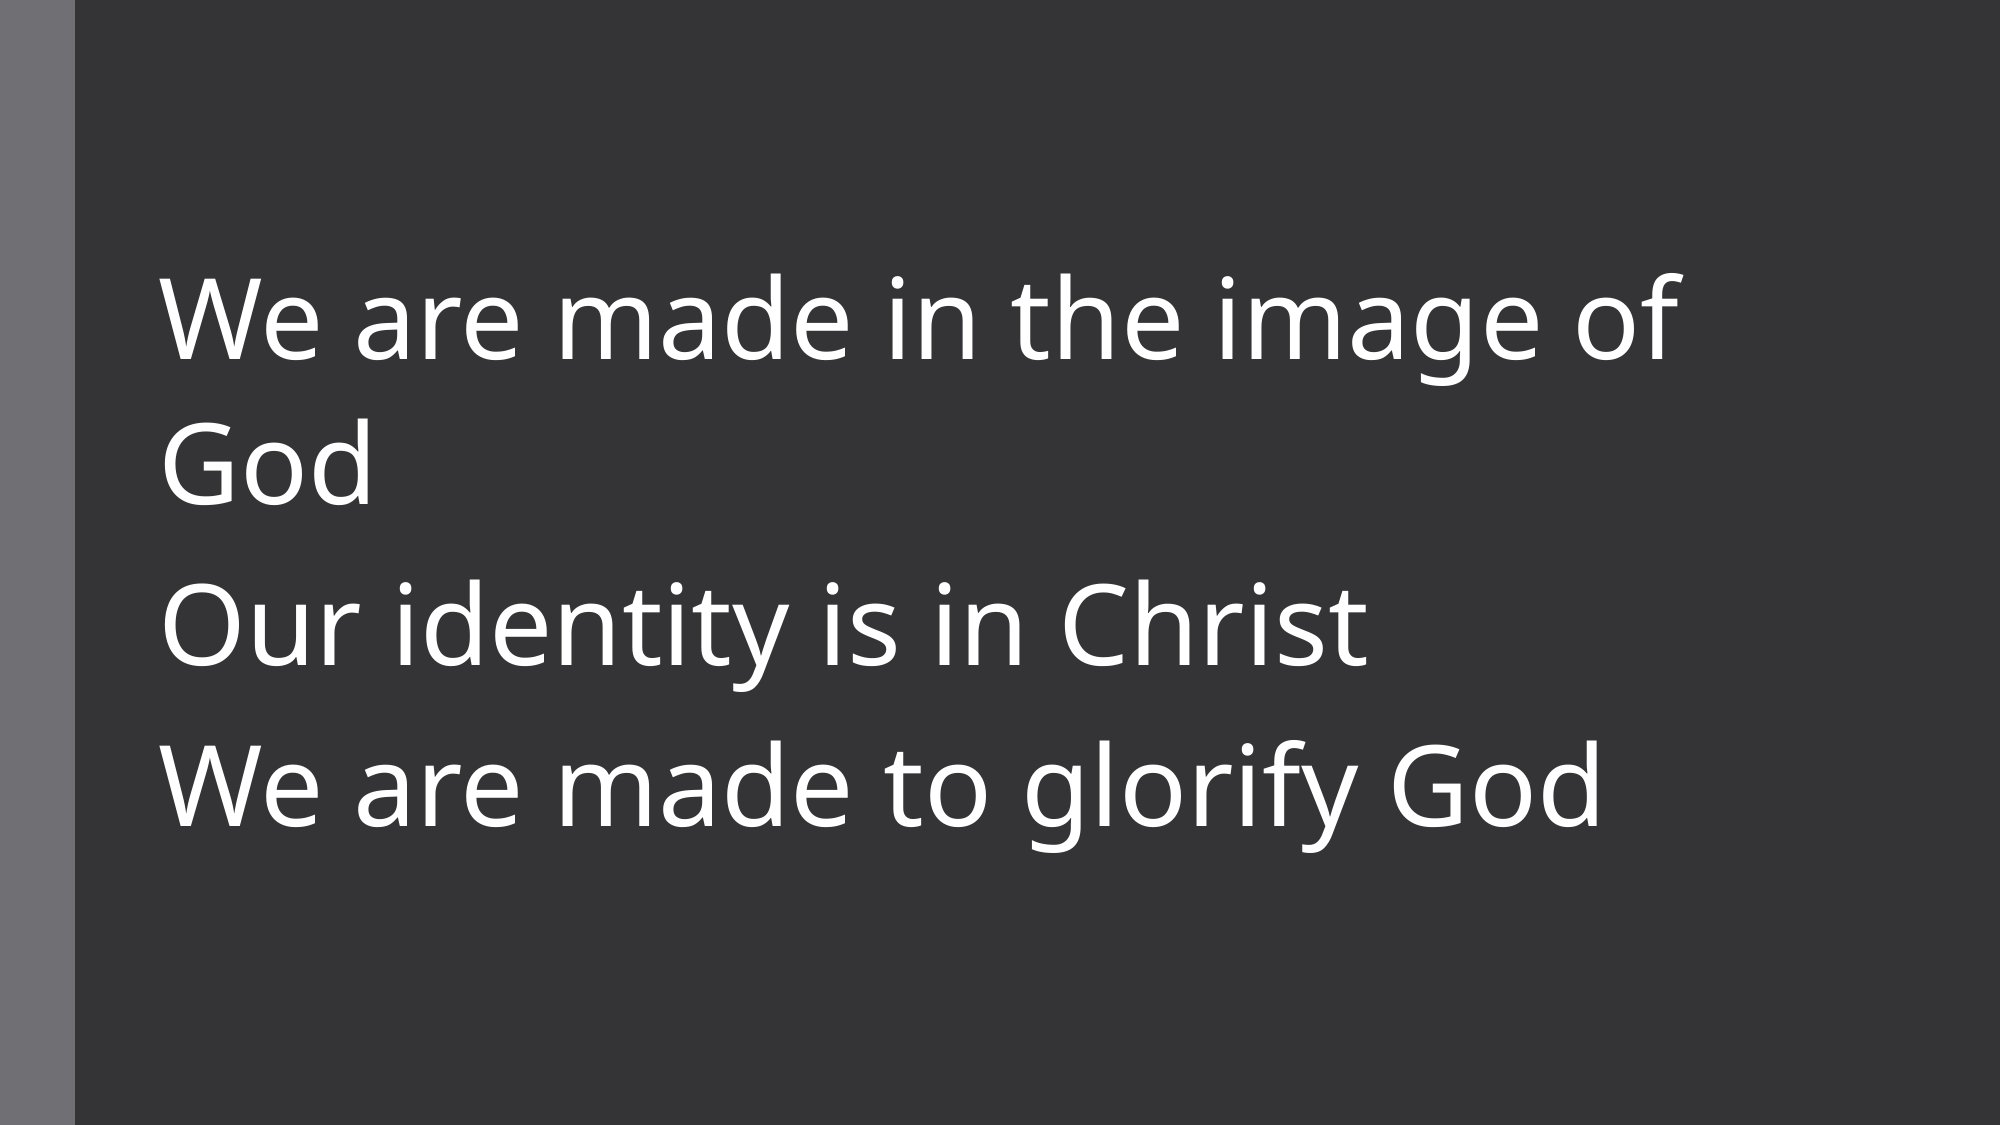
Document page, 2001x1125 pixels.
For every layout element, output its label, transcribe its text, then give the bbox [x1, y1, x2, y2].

text_box We are made in the image of God Our identity is in Christ We are made to glorify God [143, 230, 1916, 857]
